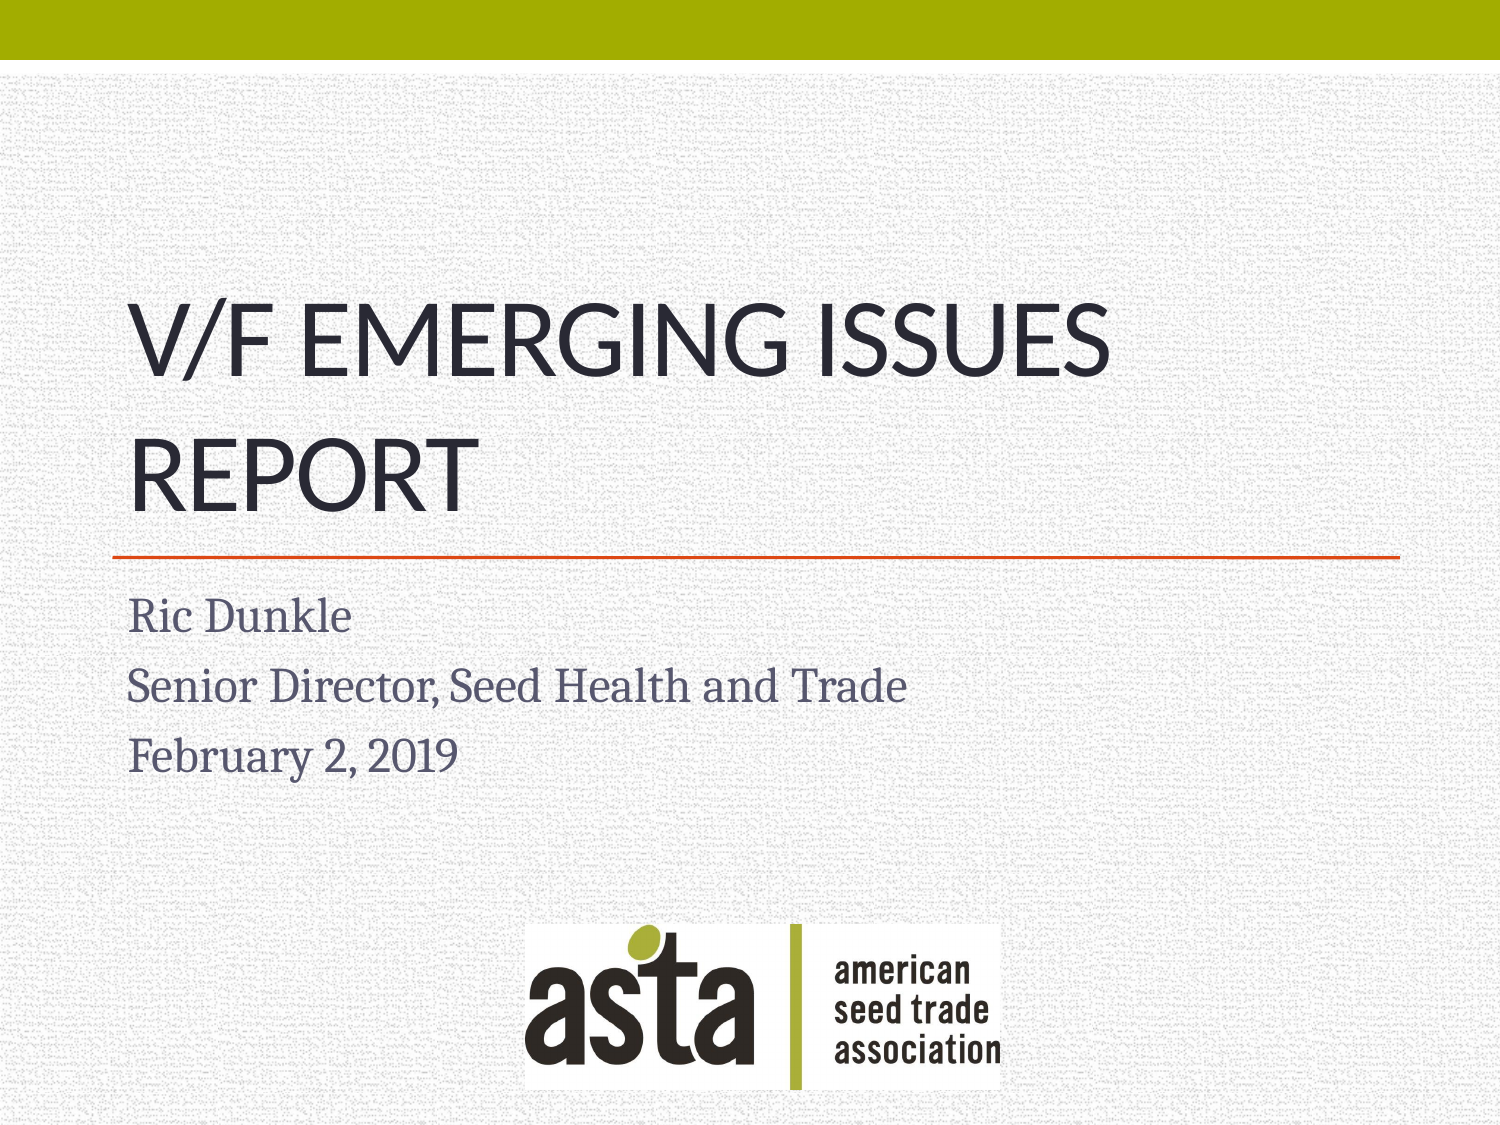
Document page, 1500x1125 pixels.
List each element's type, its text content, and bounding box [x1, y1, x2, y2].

subtitle Ric Dunkle Senior Director, Seed Health and Trade February 2, 2019 [112, 575, 1163, 863]
title V/F Emerging Issues Report [112, 224, 1400, 542]
picture [525, 924, 1000, 1090]
